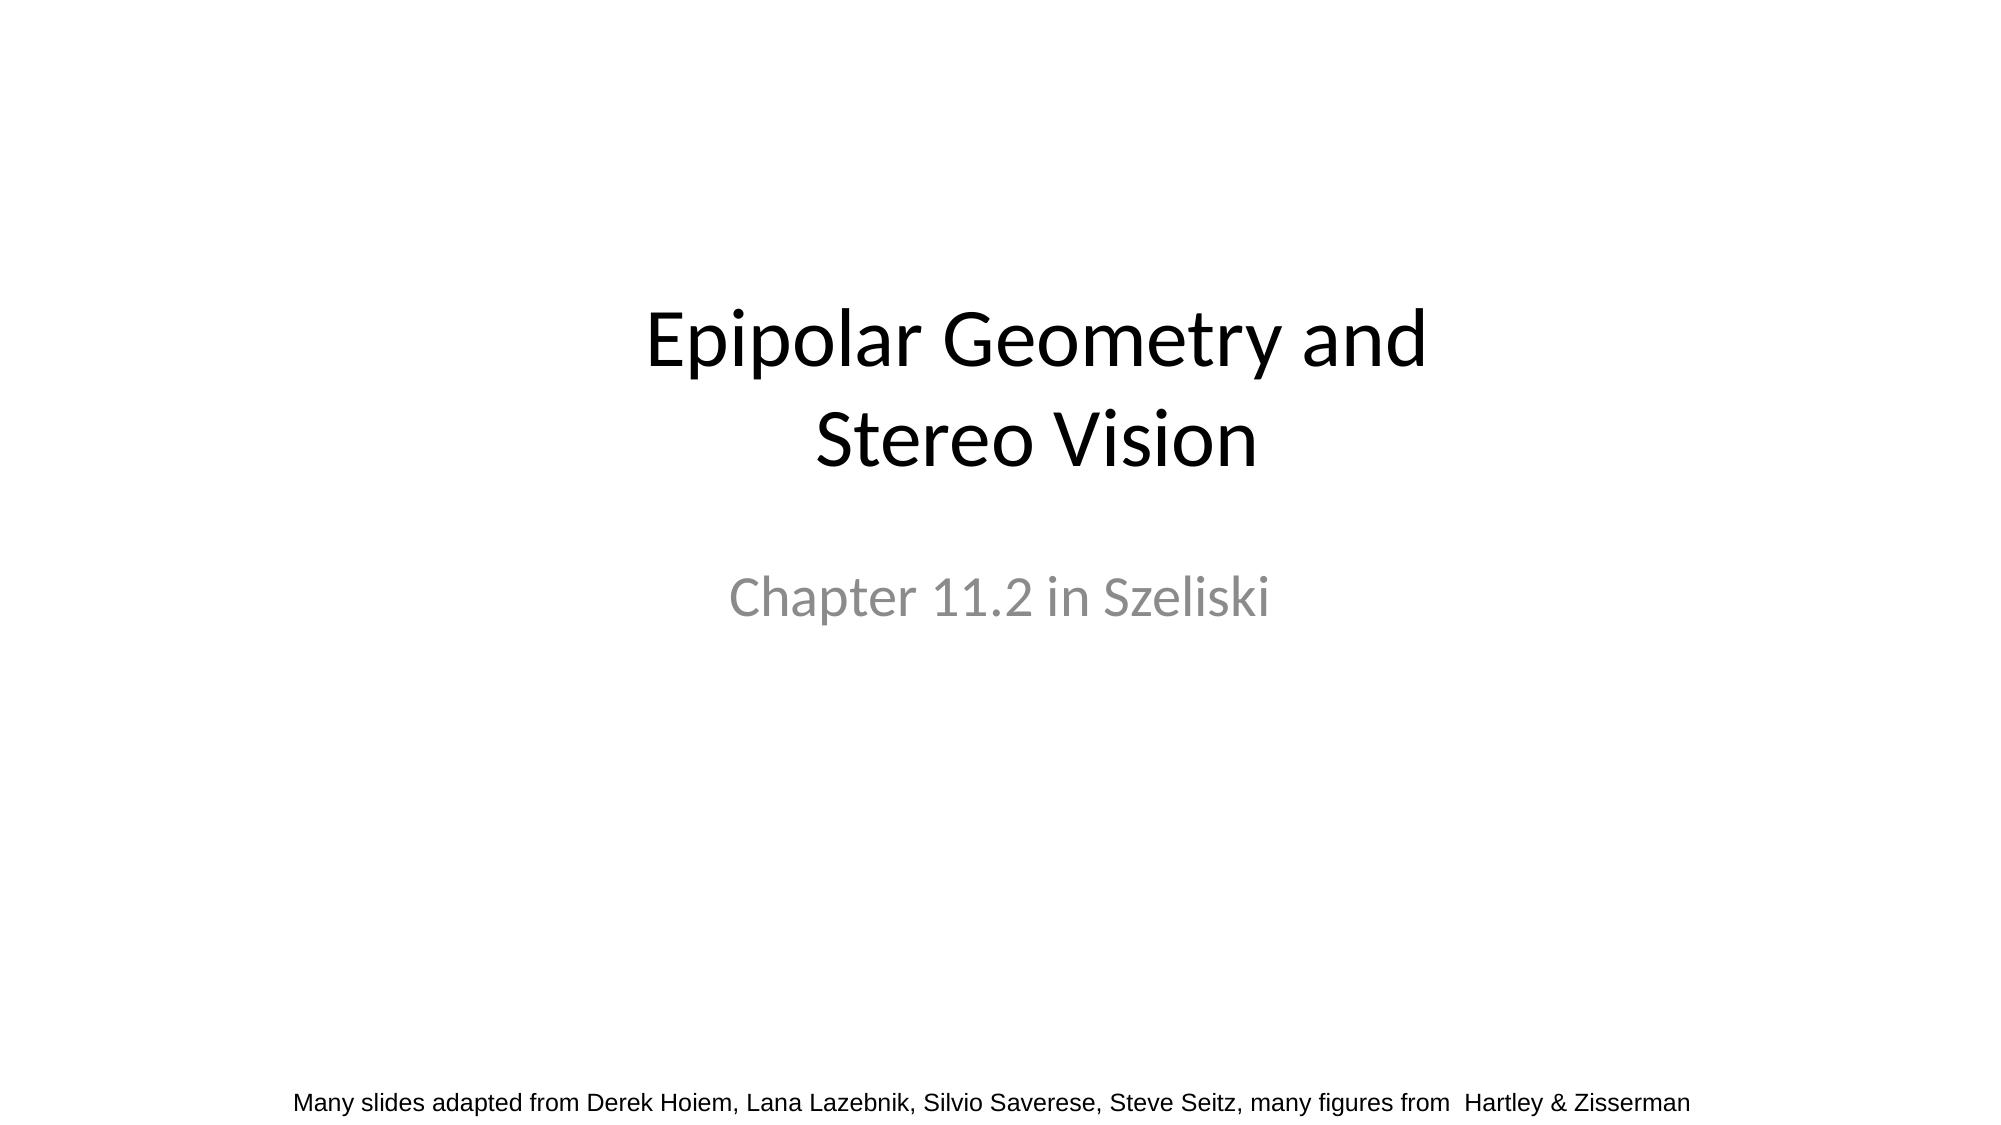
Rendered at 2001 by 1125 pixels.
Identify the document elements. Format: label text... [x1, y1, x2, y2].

subtitle Chapter 11.2 in Szeliski [299, 550, 1701, 839]
text_box Many slides adapted from Derek Hoiem, Lana Lazebnik, Silvio Saverese, Steve Seitz, many figures from Hartley & Zisserman [278, 1079, 1709, 1125]
title Epipolar Geometry and Stereo Vision [512, 262, 1563, 504]
